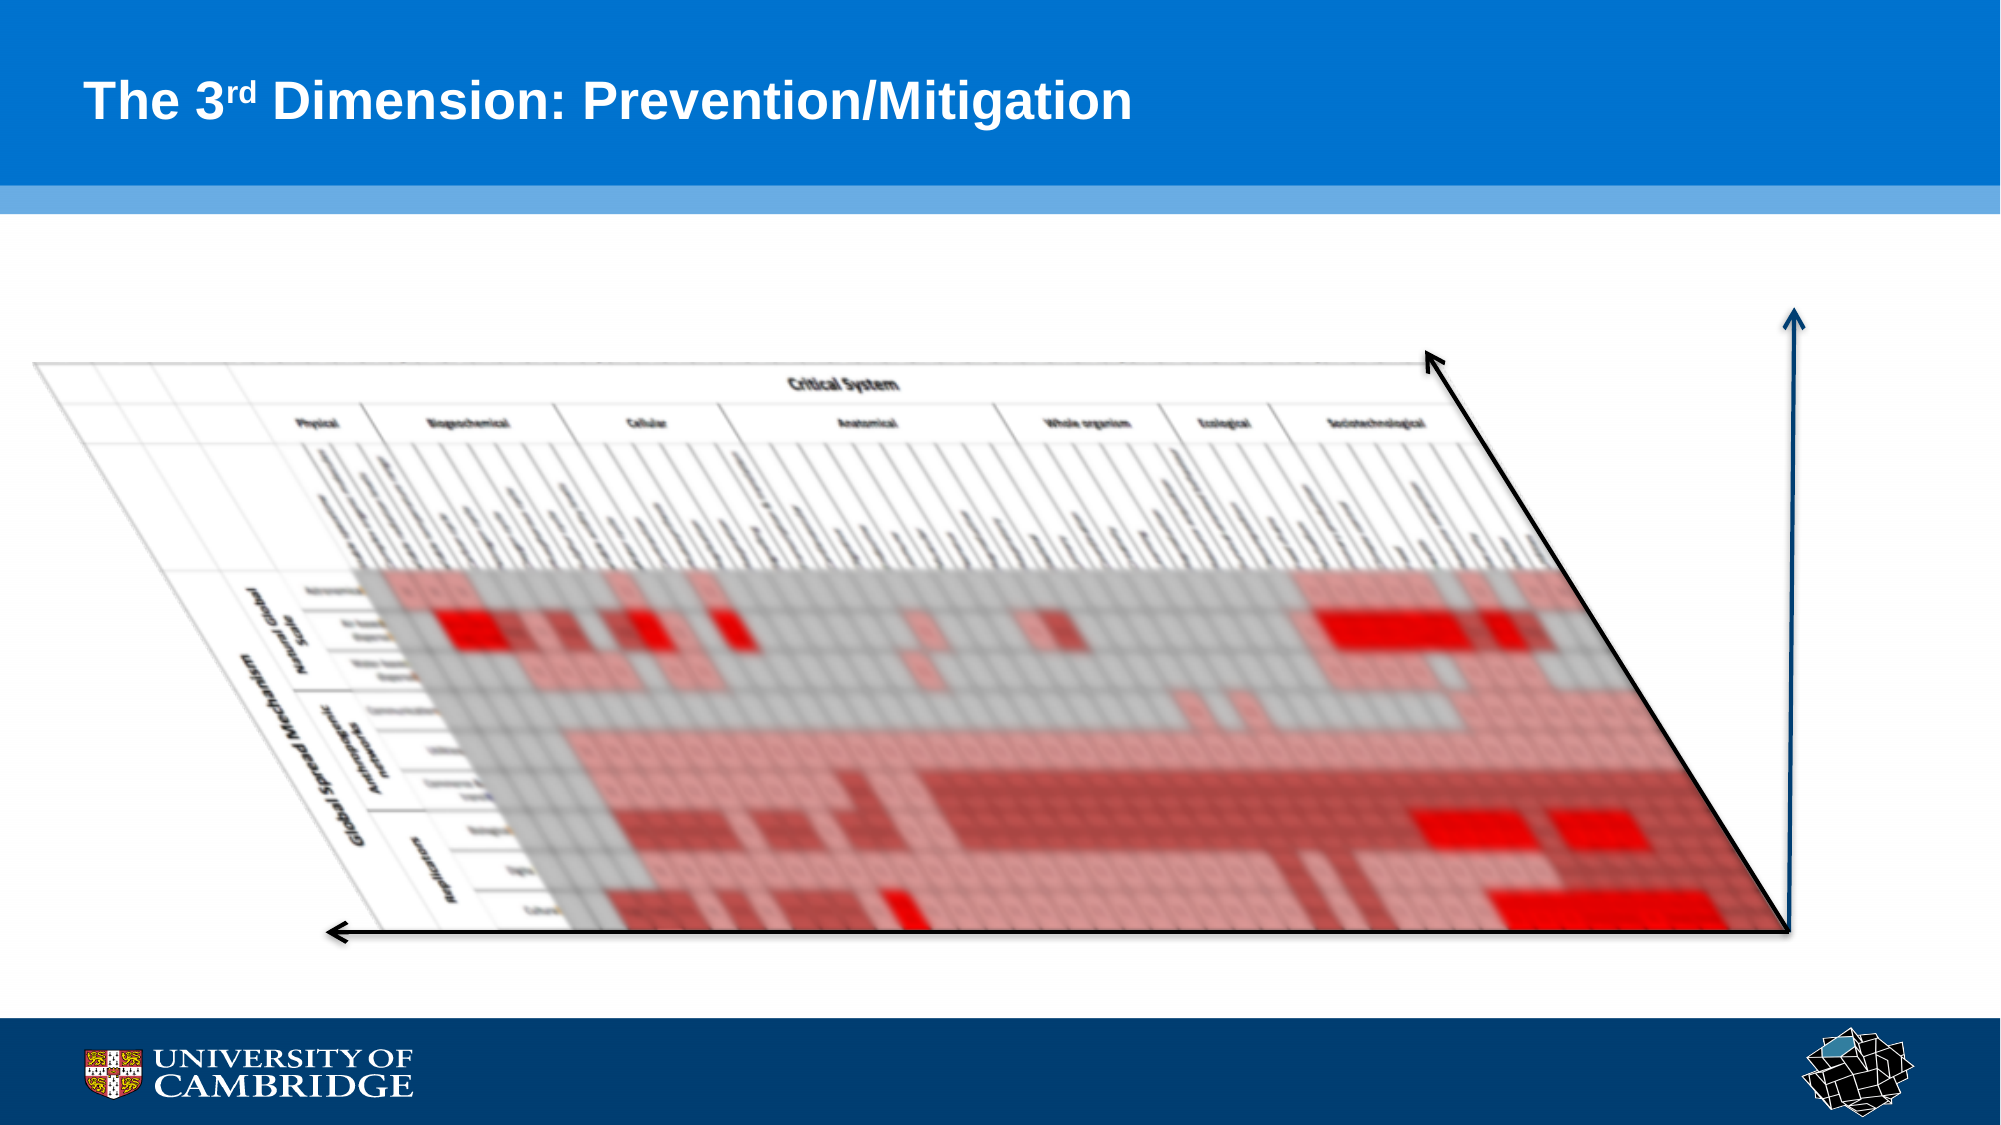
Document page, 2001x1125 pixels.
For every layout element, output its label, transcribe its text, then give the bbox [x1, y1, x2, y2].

title The 3rd Dimension: Prevention/Mitigation [84, 65, 1916, 135]
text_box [1424, 349, 1790, 931]
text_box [1788, 306, 1795, 933]
picture [0, 0, 2001, 1125]
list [31, 328, 1790, 969]
